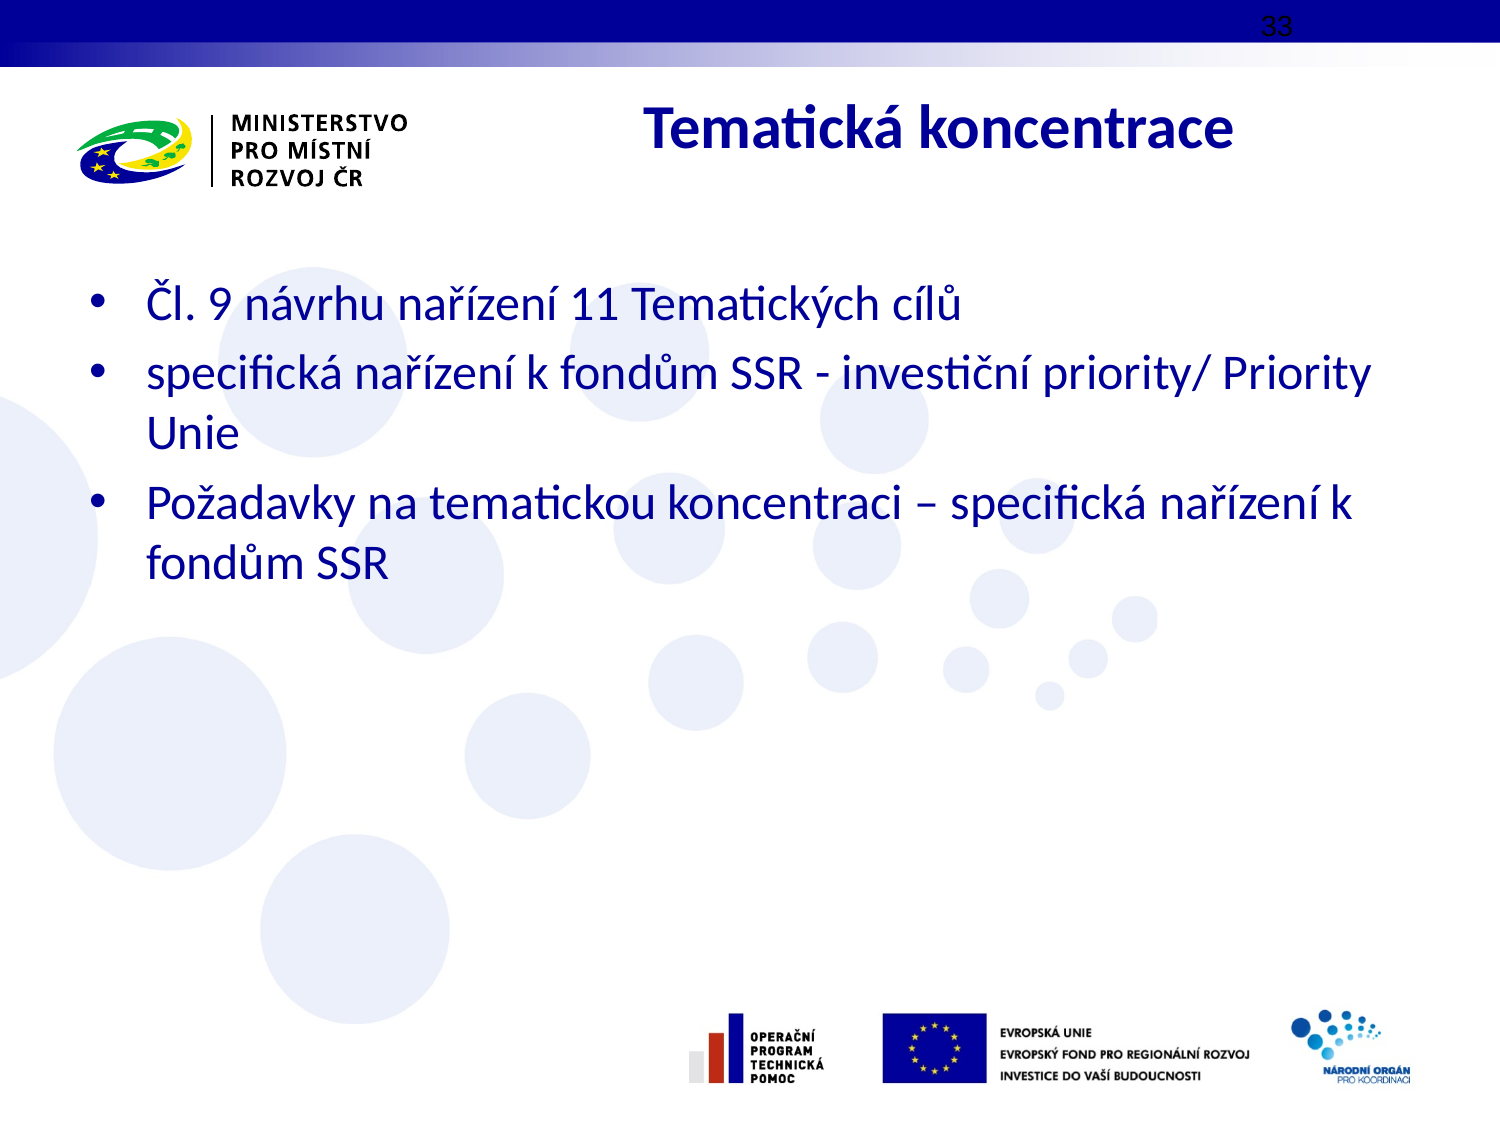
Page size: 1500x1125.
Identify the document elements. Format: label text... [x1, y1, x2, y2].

title Tematická koncentrace [454, 78, 1425, 220]
picture [0, 267, 1253, 1085]
slide_number 33 [1246, 0, 1436, 43]
list Čl. 9 návrhu nařízení 11 Tematických cílů specifická nařízení k fondům SSR - investiční priority/ Priority Unie Požadavky na tematickou koncentraci – specifická nařízení k fondům SSR [75, 262, 1425, 1005]
picture [1275, 1005, 1424, 1094]
